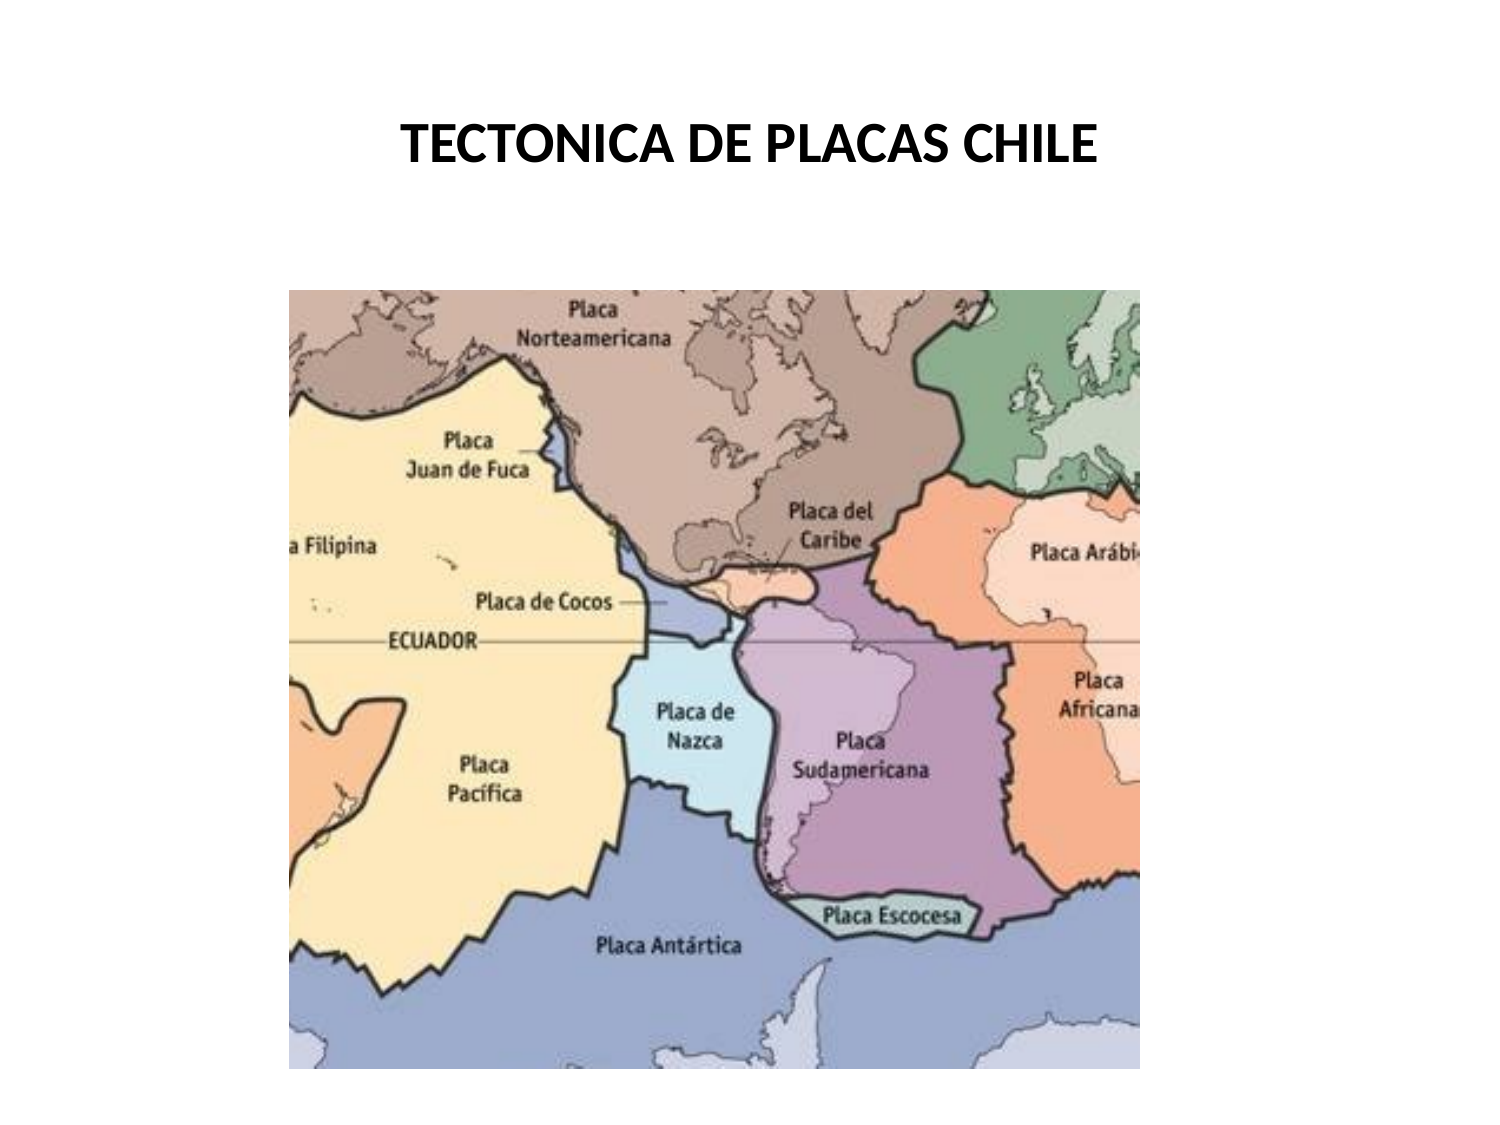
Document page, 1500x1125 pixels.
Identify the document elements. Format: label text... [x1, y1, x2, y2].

title TECTONICA DE PLACAS CHILE [75, 45, 1425, 233]
picture [289, 290, 1141, 1069]
